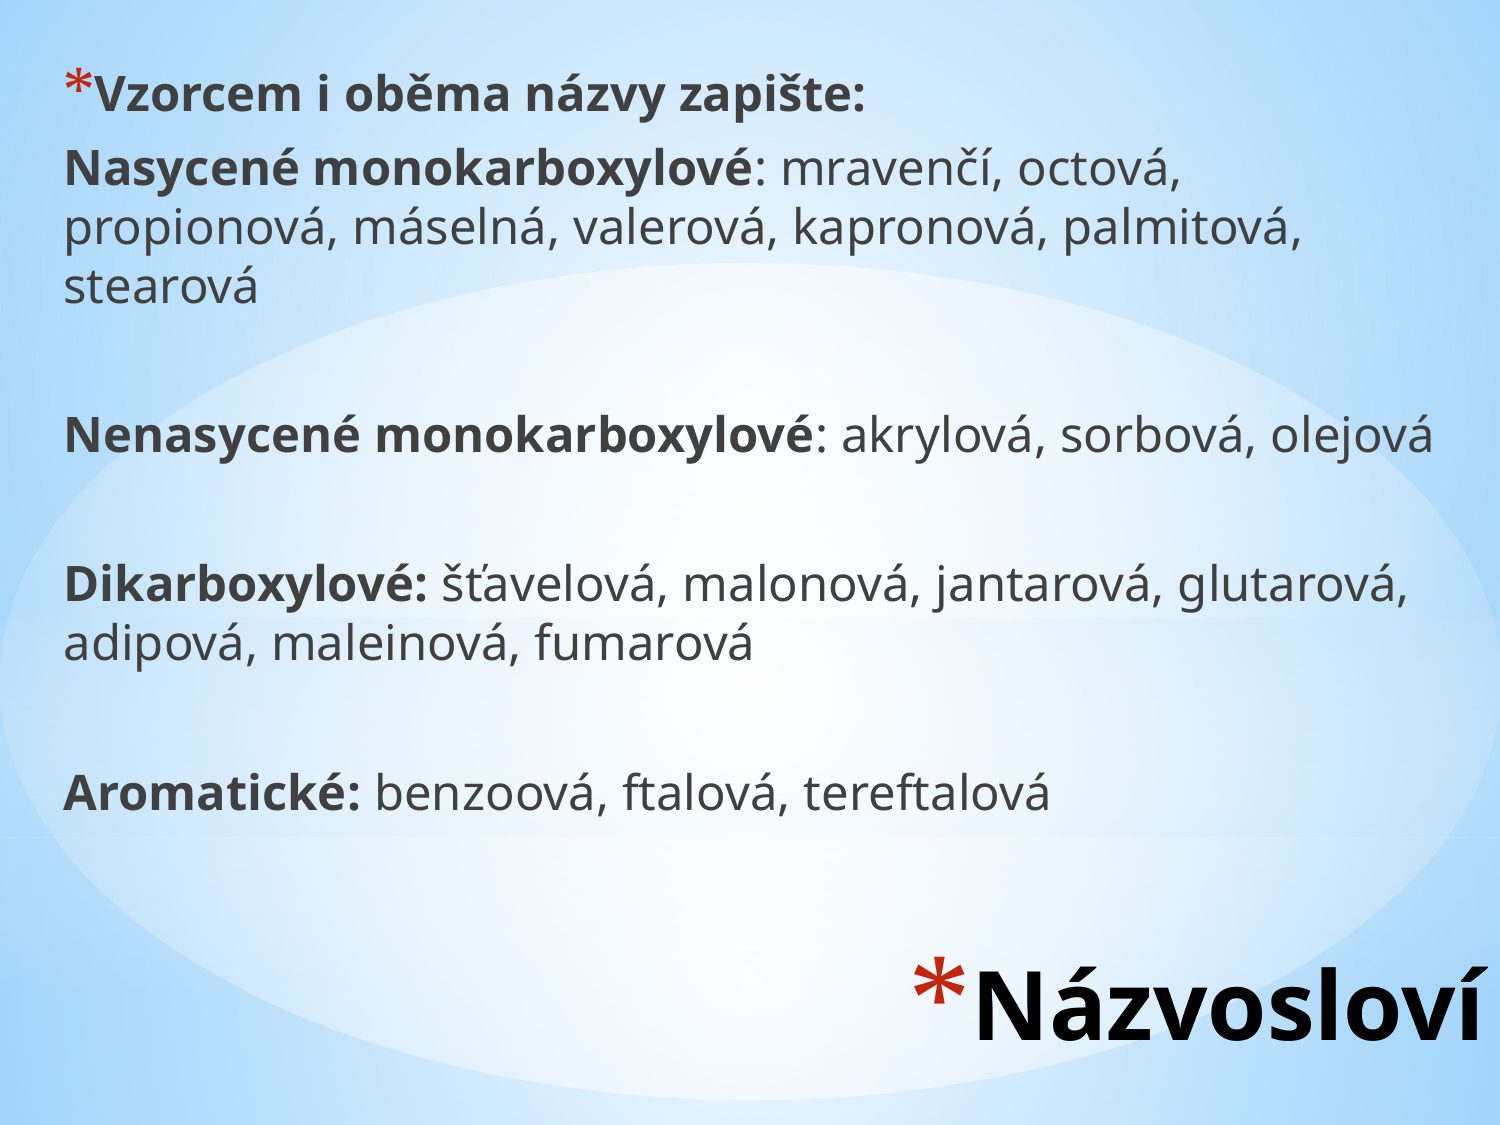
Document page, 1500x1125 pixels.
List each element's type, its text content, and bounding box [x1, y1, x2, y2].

list Vzorcem i oběma názvy zapište: Nasycené monokarboxylové: mravenčí, octová, propionová, máselná, valerová, kapronová, palmitová, stearová Nenasycené monokarboxylové: akrylová, sorbová, olejová Dikarboxylové: šťavelová, malonová, jantarová, glutarová, adipová, maleinová, fumarová Aromatické: benzoová, ftalová, tereftalová [41, 54, 1459, 882]
title Názvosloví [431, 937, 1500, 1125]
